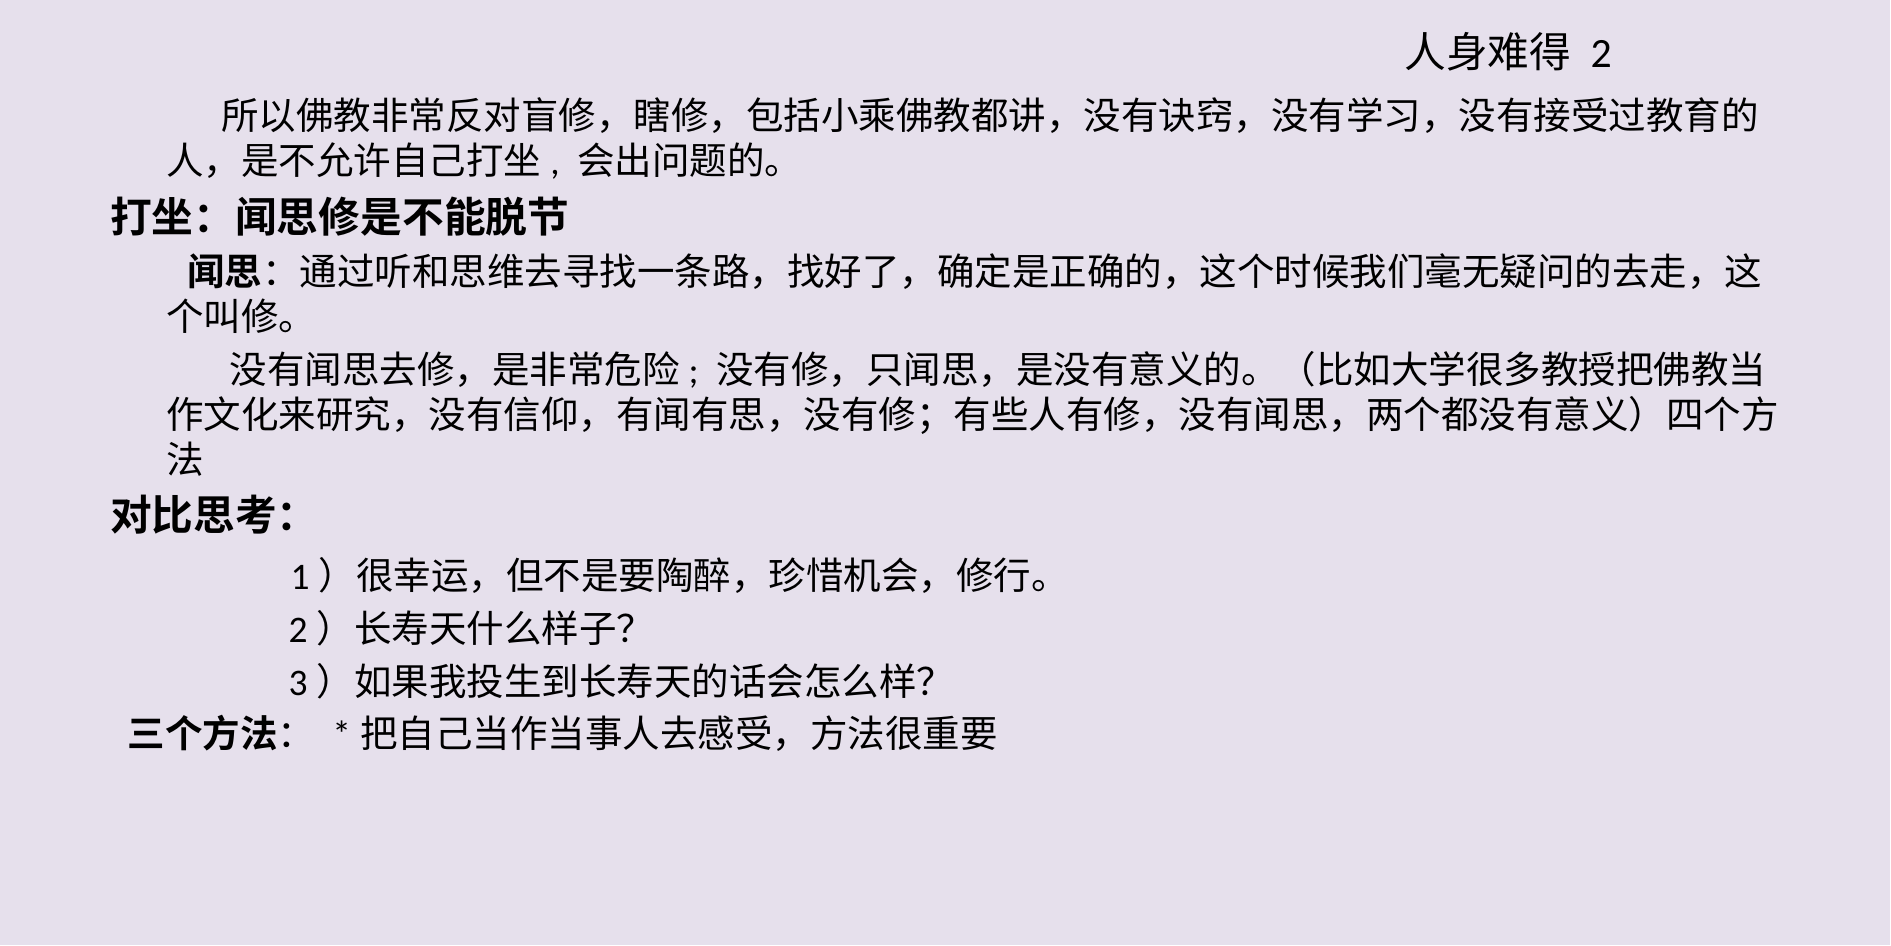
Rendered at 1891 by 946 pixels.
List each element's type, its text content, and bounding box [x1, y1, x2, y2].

text_box 人身难得 2 [1232, 22, 1784, 80]
list 所以佛教非常反对盲修，瞎修，包括小乘佛教都讲，没有诀窍，没有学习，没有接受过教育的人，是不允许自己打坐, 会出问题的。 打坐：闻思修是不能脱节 闻思：通过听和思维去寻找一条路，找好了，确定是正确的，这个时候我们毫无疑问的去走，这个叫修。 没有闻思去修，是非常危险; 没有修，只闻思，是没有意义的。（比如大学很多教授把佛教当作文化来研究，没有信仰，有闻有思，没有修；有些人有修，没有闻思，两个都没有意义）四个方法 对比思考： 1）很幸运，但不是要陶醉，珍惜机会，修行。 2）长寿天什么样子？ 3）如果我投生到长寿天的话会怎么样？ 三个方法： *把自己当作当事人去感受，方法很重要 [95, 85, 1797, 867]
